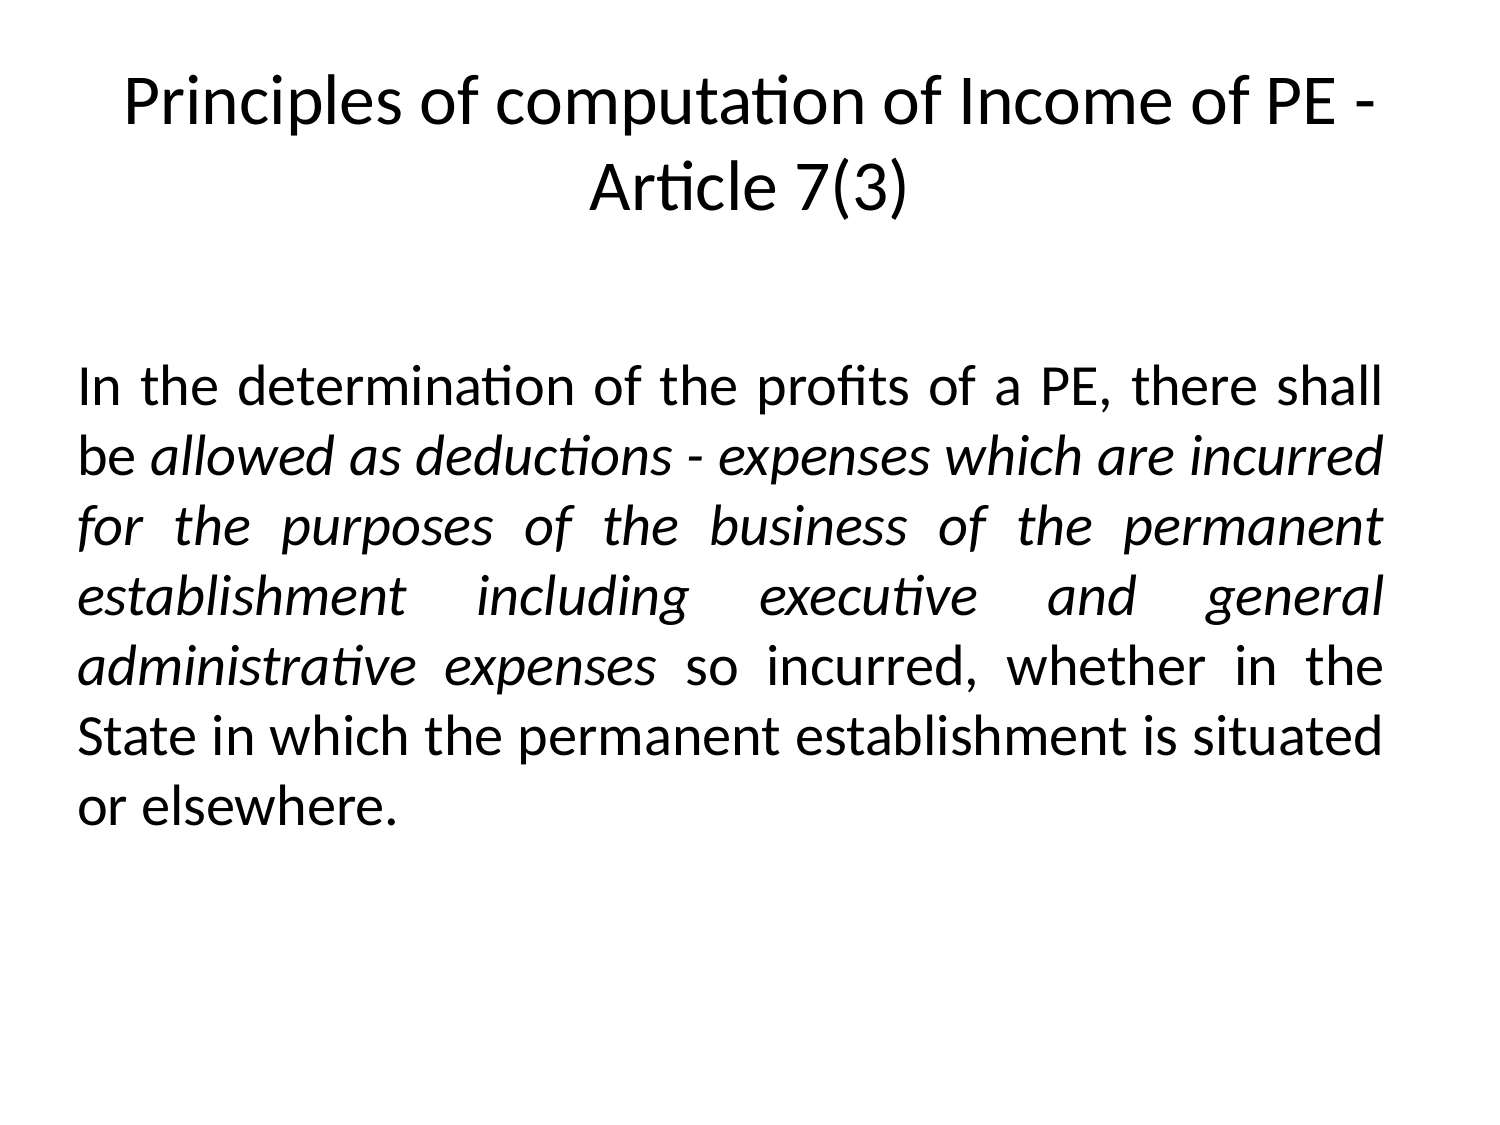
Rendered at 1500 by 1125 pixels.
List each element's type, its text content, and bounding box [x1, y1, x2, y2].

title Principles of computation of Income of PE - Article 7(3) [75, 45, 1425, 233]
text_box In the determination of the profits of a PE, there shall be allowed as deductions - expenses which are incurred for the purposes of the business of the permanent establishment including executive and general administrative expenses so incurred, whether in the State in which the permanent establishment is situated or elsewhere. [62, 339, 1400, 845]
